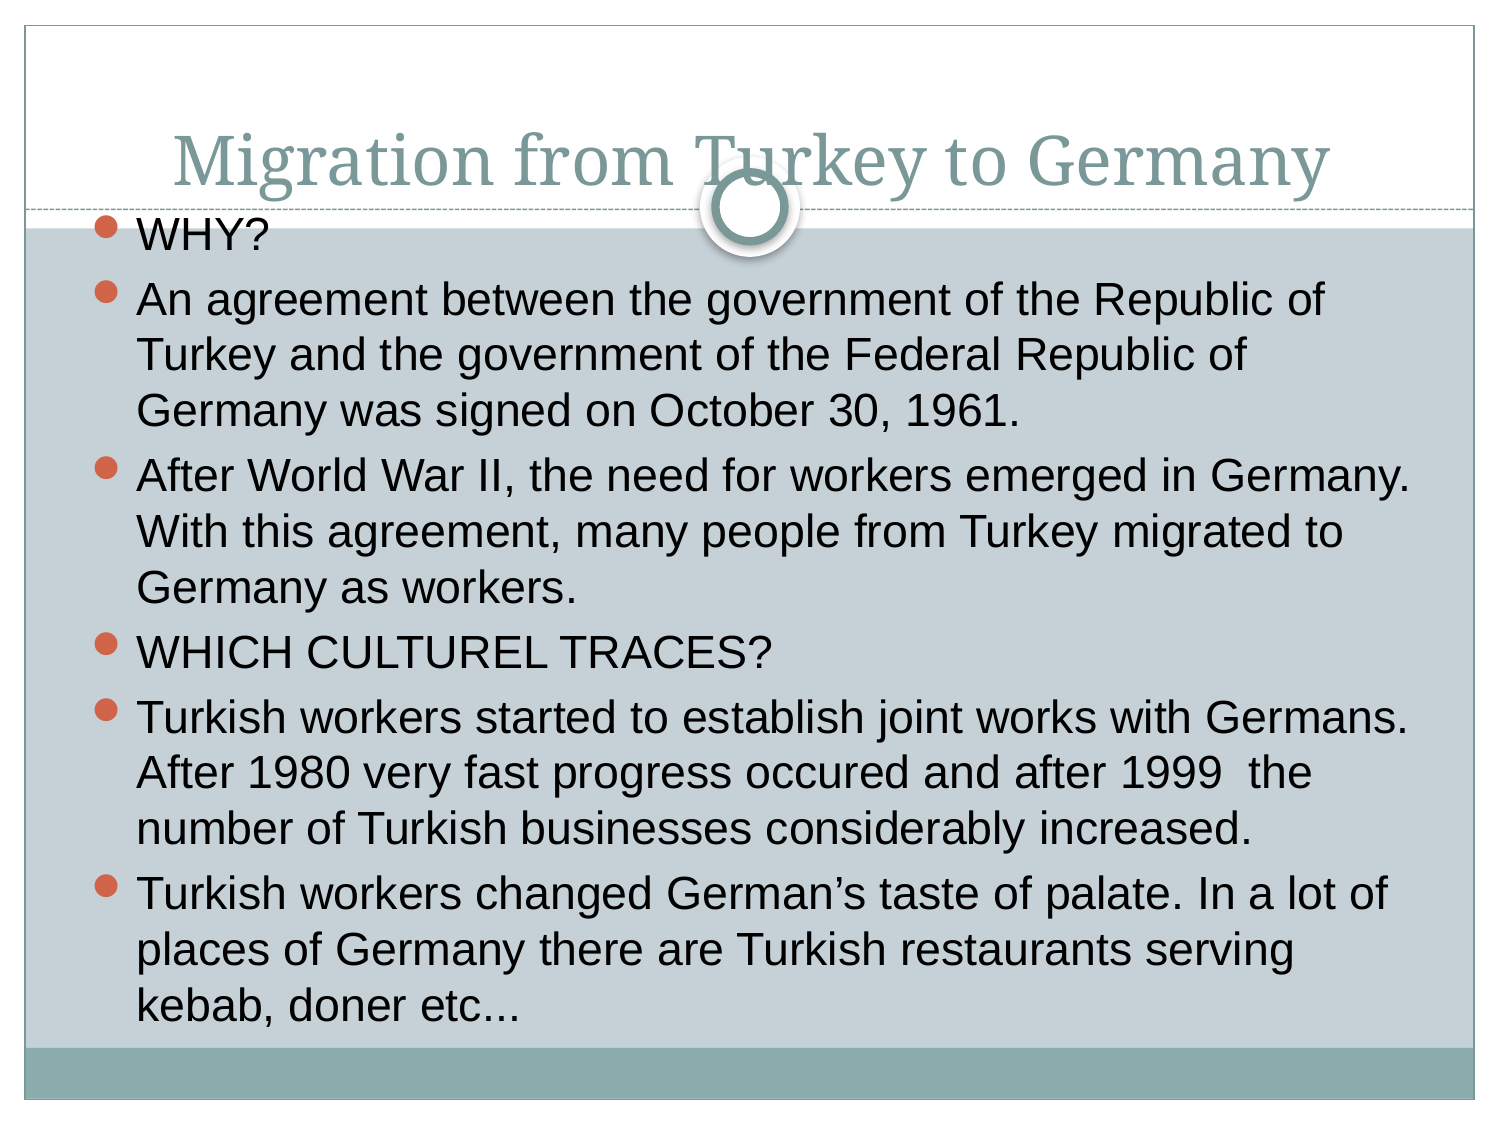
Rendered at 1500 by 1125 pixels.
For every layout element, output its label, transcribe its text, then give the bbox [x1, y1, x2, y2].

list WHY? An agreement between the government of the Republic of Turkey and the government of the Federal Republic of Germany was signed on October 30, 1961. After World War II, the need for workers emerged in Germany. With this agreement, many people from Turkey migrated to Germany as workers. WHICH CULTUREL TRACES? Turkish workers started to establish joint works with Germans. After 1980 very fast progress occured and after 1999 the number of Turkish businesses considerably increased. Turkish workers changed German’s taste of palate. In a lot of places of Germany there are Turkish restaurants serving kebab, doner etc... [76, 196, 1427, 1059]
title Migration from Turkey to Germany [76, 19, 1427, 196]
